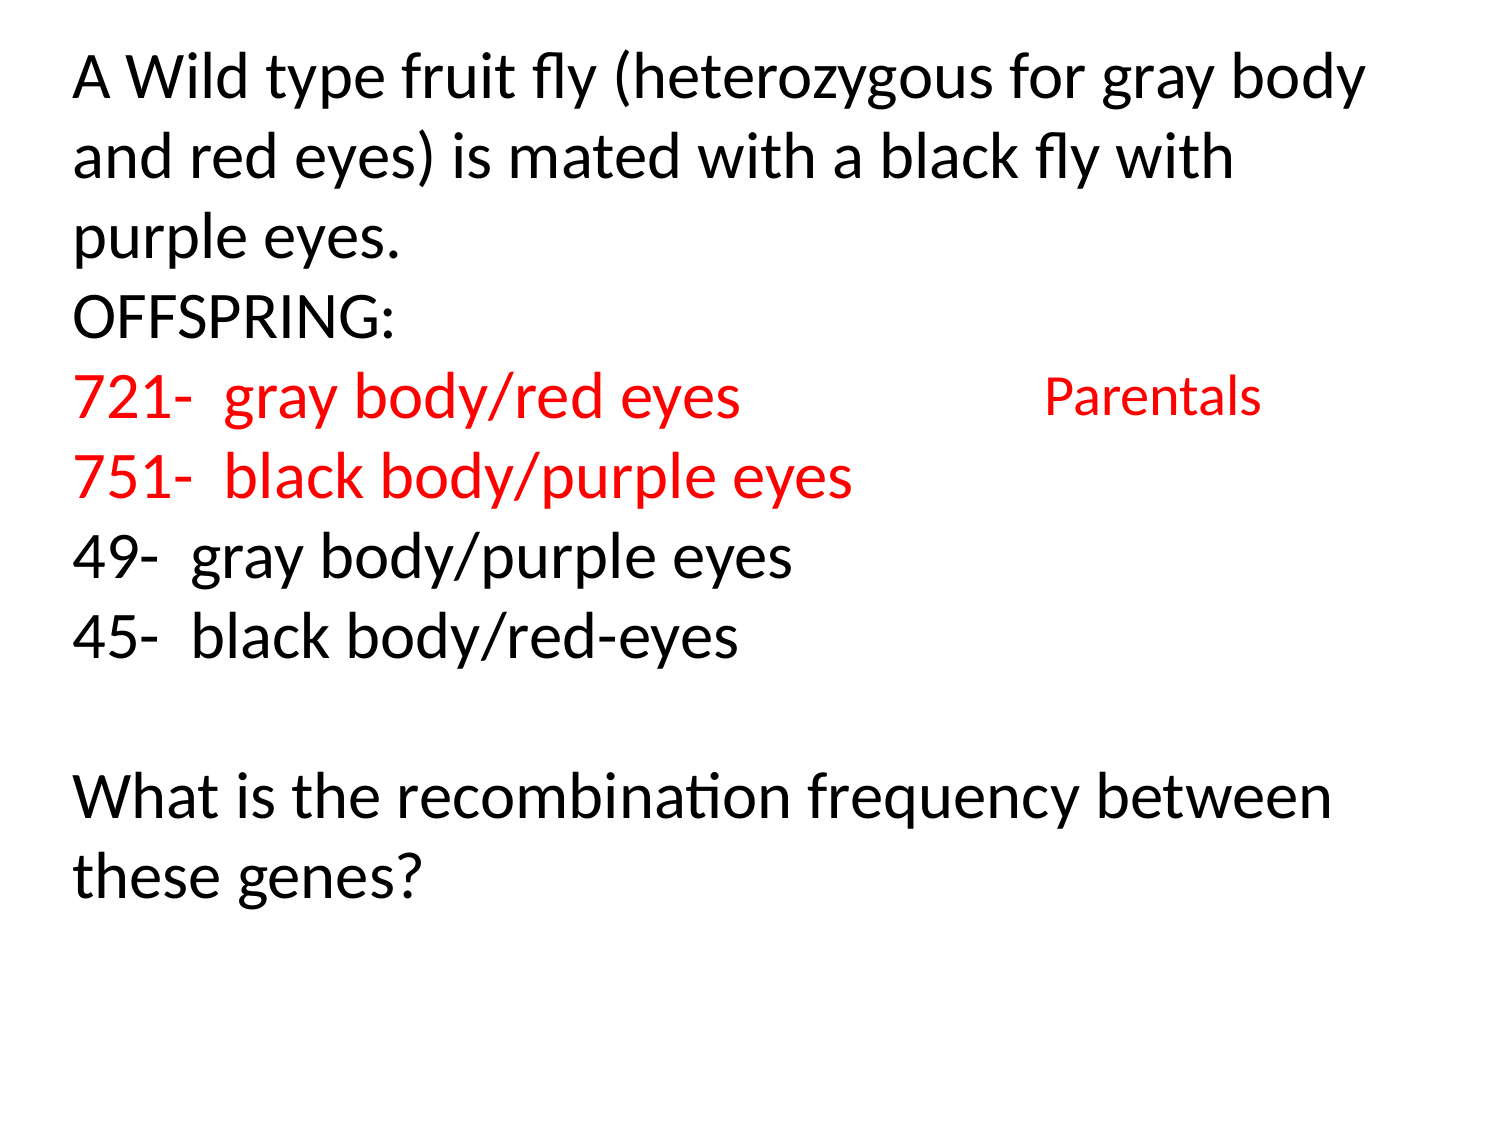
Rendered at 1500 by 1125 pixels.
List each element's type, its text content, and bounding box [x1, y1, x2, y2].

text_box A Wild type fruit fly (heterozygous for gray body and red eyes) is mated with a black fly with purple eyes. OFFSPRING: 721- gray body/red eyes 751- black body/purple eyes 49- gray body/purple eyes 45- black body/red-eyes What is the recombination frequency between these genes? [57, 24, 1398, 1080]
text_box Parentals [1029, 350, 1405, 435]
